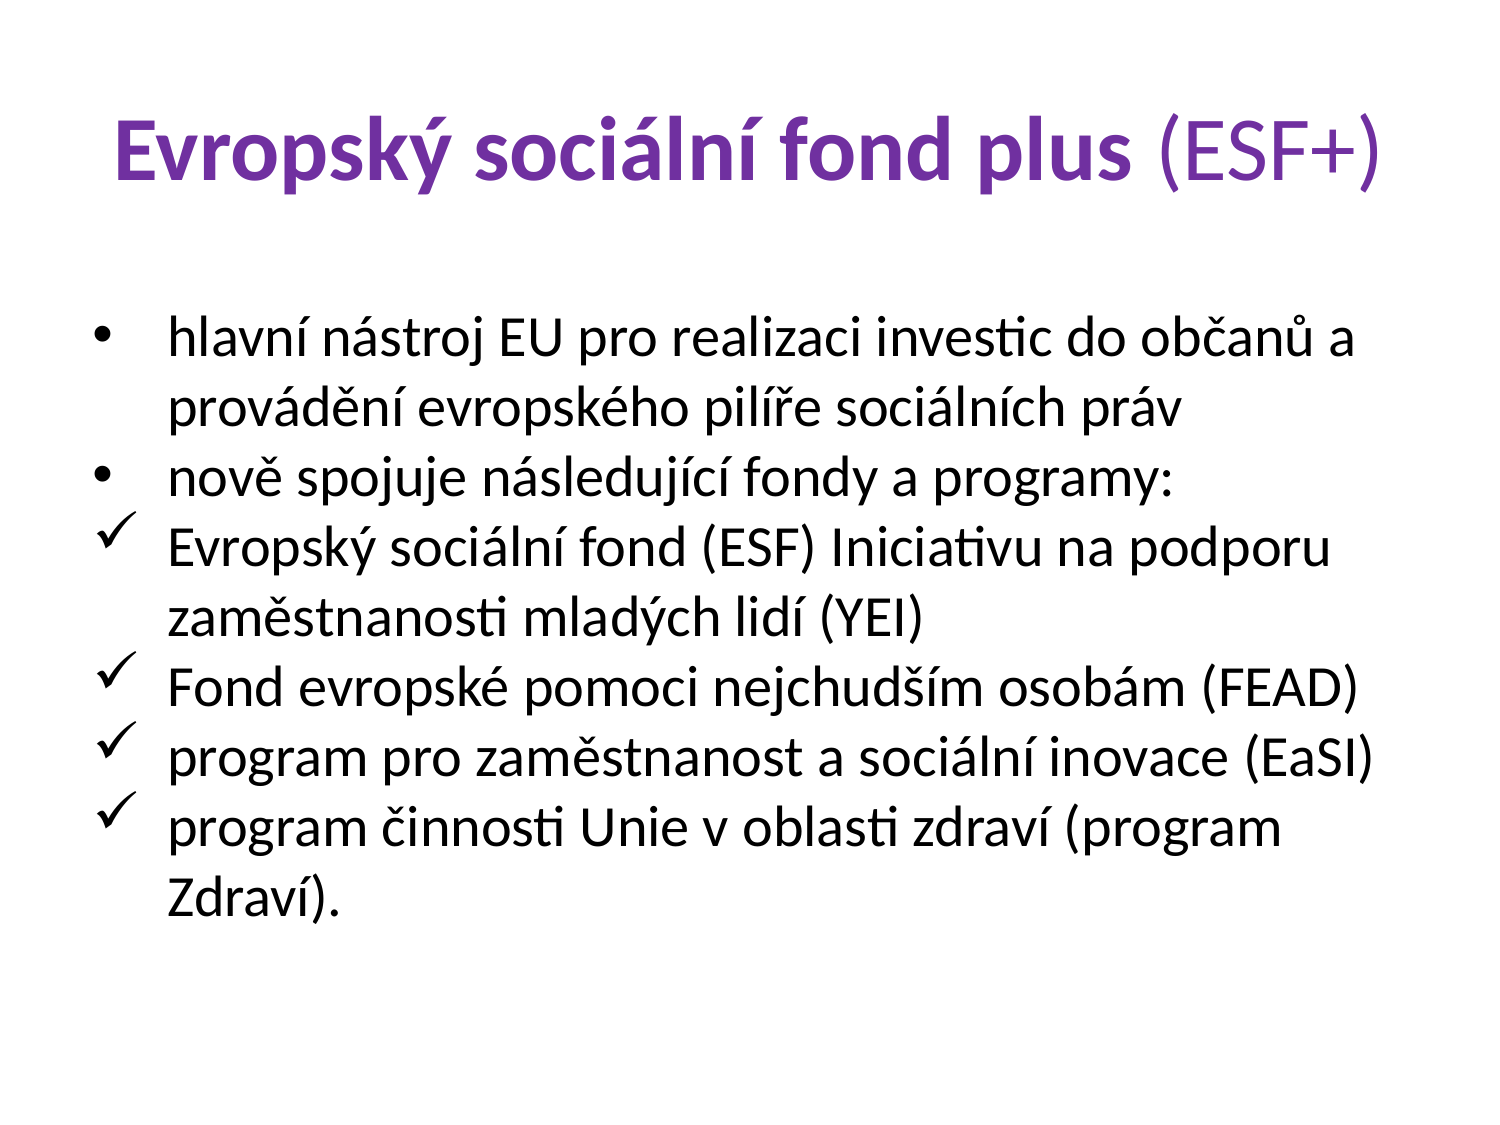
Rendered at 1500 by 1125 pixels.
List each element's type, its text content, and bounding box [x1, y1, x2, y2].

text_box hlavní nástroj EU pro realizaci investic do občanů a provádění evropského pilíře sociálních práv nově spojuje následující fondy a programy: Evropský sociální fond (ESF) Iniciativu na podporu zaměstnanosti mladých lidí (YEI) Fond evropské pomoci nejchudším osobám (FEAD) program pro zaměstnanost a sociální inovace (EaSI) program činnosti Unie v oblasti zdraví (program Zdraví). [77, 290, 1462, 1064]
text_box Evropský sociální fond plus (ESF+) [74, 20, 1424, 268]
